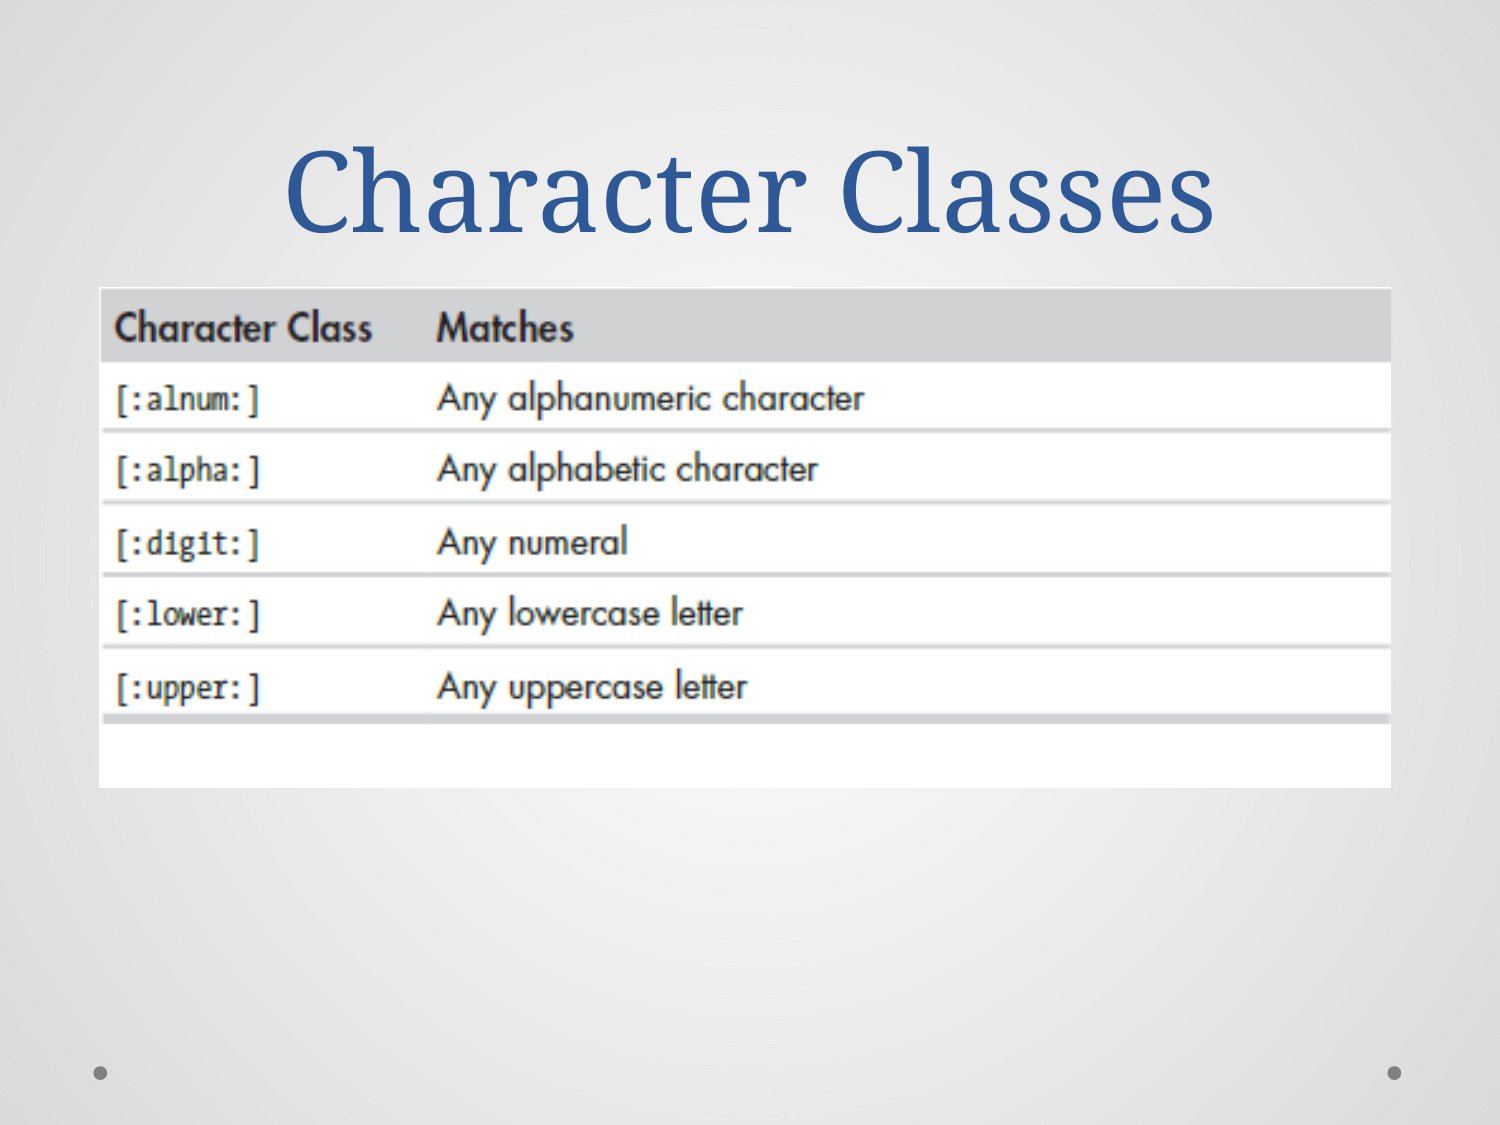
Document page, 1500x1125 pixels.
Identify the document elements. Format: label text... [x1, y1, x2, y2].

title Character Classes [75, 0, 1425, 263]
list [99, 287, 1391, 788]
